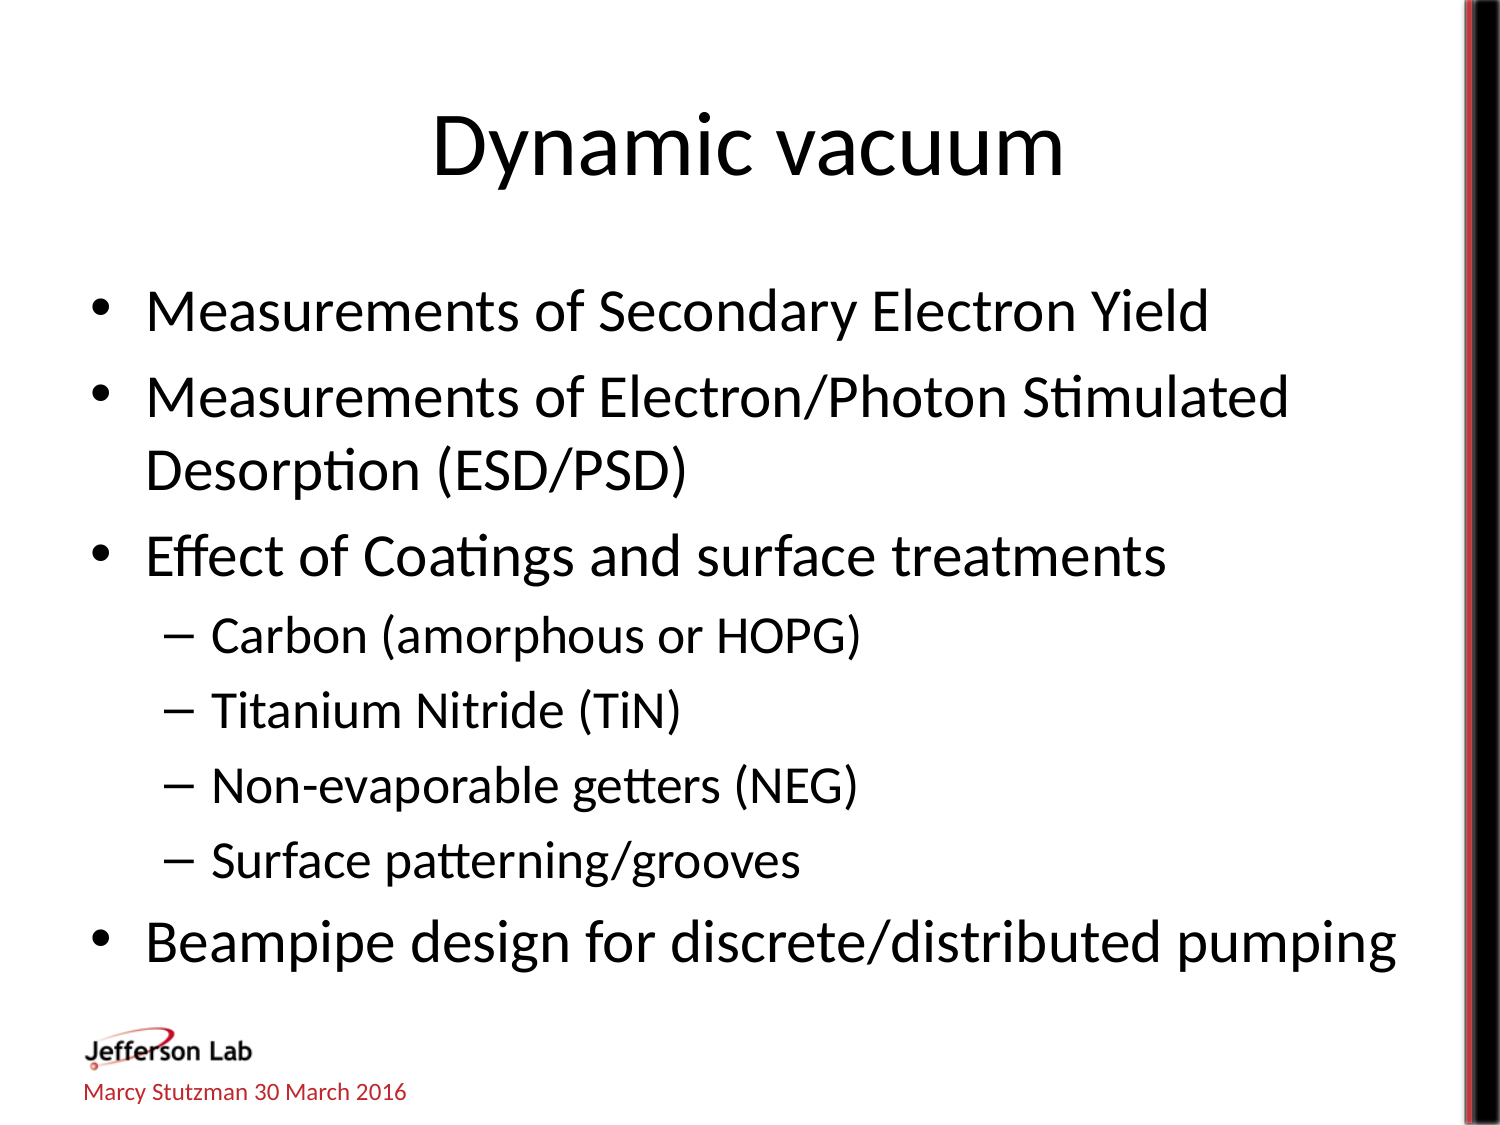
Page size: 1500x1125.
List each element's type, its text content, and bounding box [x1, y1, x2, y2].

title Dynamic vacuum [75, 45, 1425, 233]
picture [83, 1021, 260, 1072]
list Measurements of Secondary Electron Yield Measurements of Electron/Photon Stimulated Desorption (ESD/PSD) Effect of Coatings and surface treatments Carbon (amorphous or HOPG) Titanium Nitride (TiN) Non-evaporable getters (NEG) Surface patterning/grooves Beampipe design for discrete/distributed pumping [75, 262, 1425, 1005]
